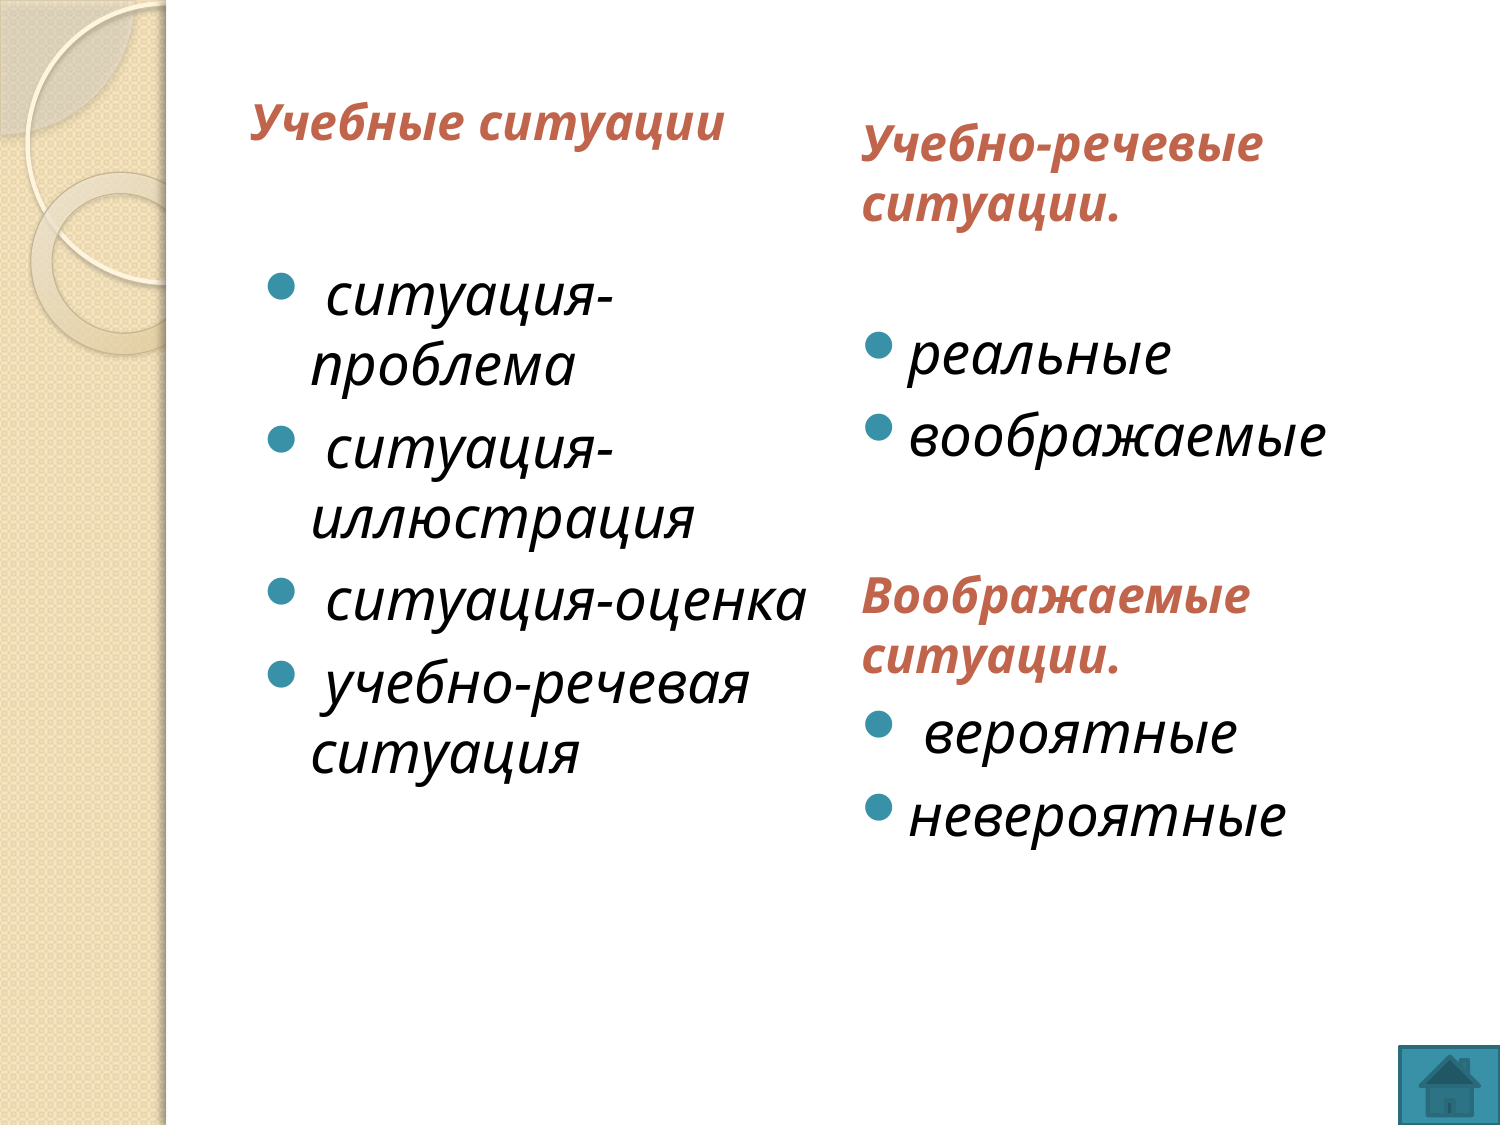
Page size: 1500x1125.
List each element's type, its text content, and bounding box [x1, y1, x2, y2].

text_box [1398, 1045, 1500, 1125]
list Учебно-речевые ситуации. реальные воображаемые Воображаемые ситуации. вероятные невероятные [832, 30, 1500, 1016]
title Учебные ситуации [235, 45, 832, 197]
list ситуация-проблема ситуация-иллюстрация ситуация-оценка учебно-речевая ситуация [235, 249, 832, 1016]
